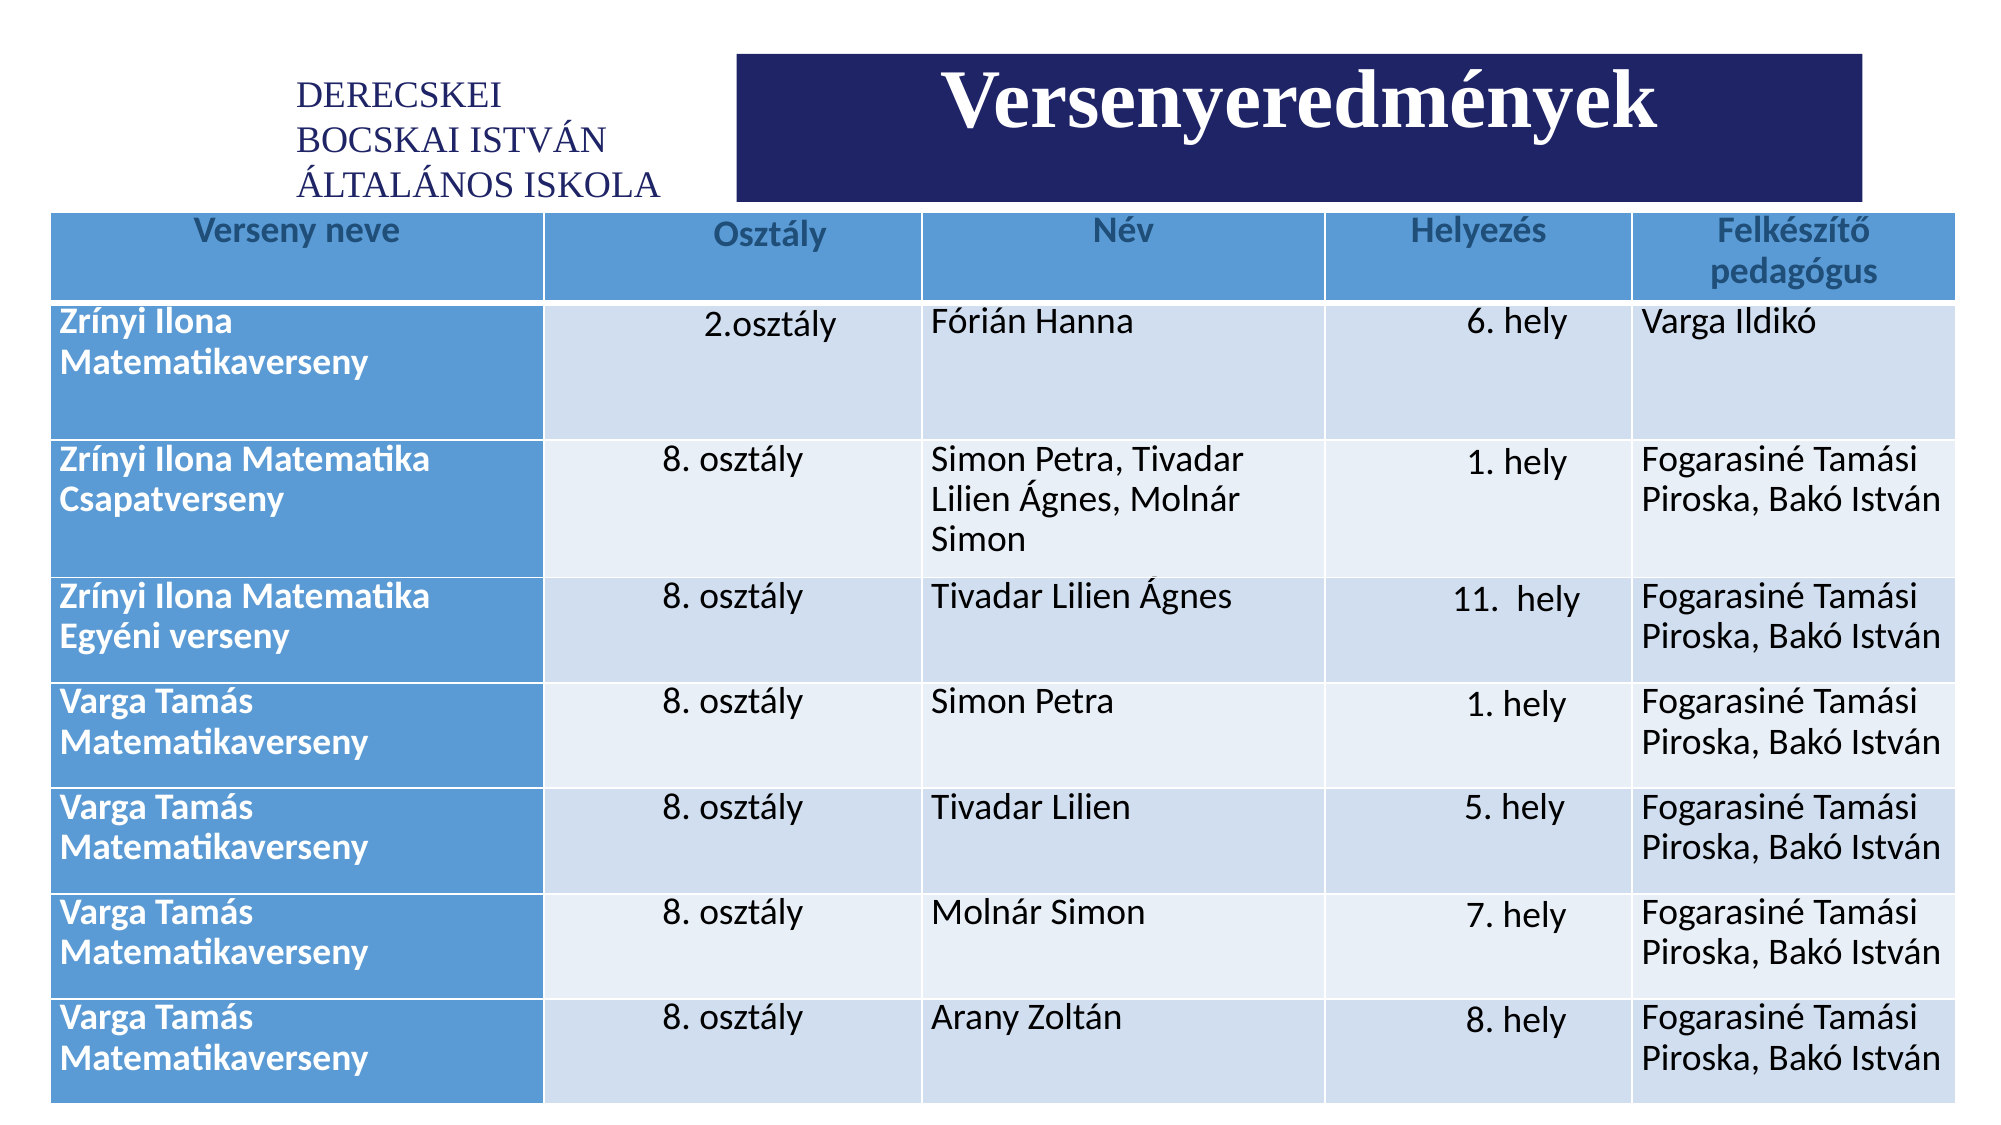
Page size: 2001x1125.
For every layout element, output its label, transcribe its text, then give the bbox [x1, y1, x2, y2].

table_cell 8. osztály [545, 441, 921, 577]
table_cell Fogarasiné Tamási Piroska, Bakó István [1633, 1000, 1955, 1103]
table_cell 6. hely [1326, 306, 1631, 439]
table_header Verseny neve [51, 213, 543, 300]
table_cell Molnár Simon [923, 895, 1324, 998]
table_cell Varga Tamás Matematikaverseny [51, 684, 543, 787]
list Versenyeredmények [736, 53, 1863, 202]
table_cell Arany Zoltán [923, 1000, 1324, 1103]
table_cell Fogarasiné Tamási Piroska, Bakó István [1633, 895, 1955, 998]
table_cell 8. osztály [545, 1000, 921, 1103]
table_header Osztály [545, 213, 921, 300]
table_cell Varga Tamás Matematikaverseny [51, 789, 543, 893]
table_cell 8. osztály [545, 578, 921, 682]
table_cell Zrínyi Ilona Matematikaverseny [51, 306, 543, 439]
table_header Helyezés [1326, 213, 1631, 300]
table_cell Fogarasiné Tamási Piroska, Bakó István [1633, 441, 1955, 577]
table_cell Fogarasiné Tamási Piroska, Bakó István [1633, 578, 1955, 682]
table_cell Simon Petra [923, 684, 1324, 787]
table_cell Tivadar Lilien [923, 789, 1324, 893]
table_cell 8. osztály [545, 895, 921, 998]
table_cell Zrínyi Ilona Matematika Csapatverseny [51, 441, 543, 577]
table_cell Tivadar Lilien Ágnes [923, 578, 1324, 682]
table_cell Zrínyi Ilona Matematika Egyéni verseny [51, 578, 543, 682]
table_cell 11. hely [1326, 578, 1631, 682]
table_cell Simon Petra, Tivadar Lilien Ágnes, Molnár Simon [923, 441, 1324, 577]
table_cell Varga Tamás Matematikaverseny [51, 895, 543, 998]
table_header Név [923, 213, 1324, 300]
table_cell 8. osztály [545, 789, 921, 893]
table_cell Fogarasiné Tamási Piroska, Bakó István [1633, 684, 1955, 787]
table_cell 8. hely [1326, 1000, 1631, 1103]
table_cell 7. hely [1326, 895, 1631, 998]
table_cell Varga Tamás Matematikaverseny [51, 1000, 543, 1103]
table_cell 5. hely [1326, 789, 1631, 893]
table_cell 1. hely [1326, 441, 1631, 577]
table_cell 1. hely [1326, 684, 1631, 787]
table_cell Fogarasiné Tamási Piroska, Bakó István [1633, 789, 1955, 893]
table_cell Fórián Hanna [923, 306, 1324, 439]
table_header Felkészítő pedagógus [1633, 213, 1955, 300]
table_cell 2.osztály [545, 306, 921, 439]
table_cell Varga Ildikó [1633, 306, 1955, 439]
table_cell 8. osztály [545, 684, 921, 787]
